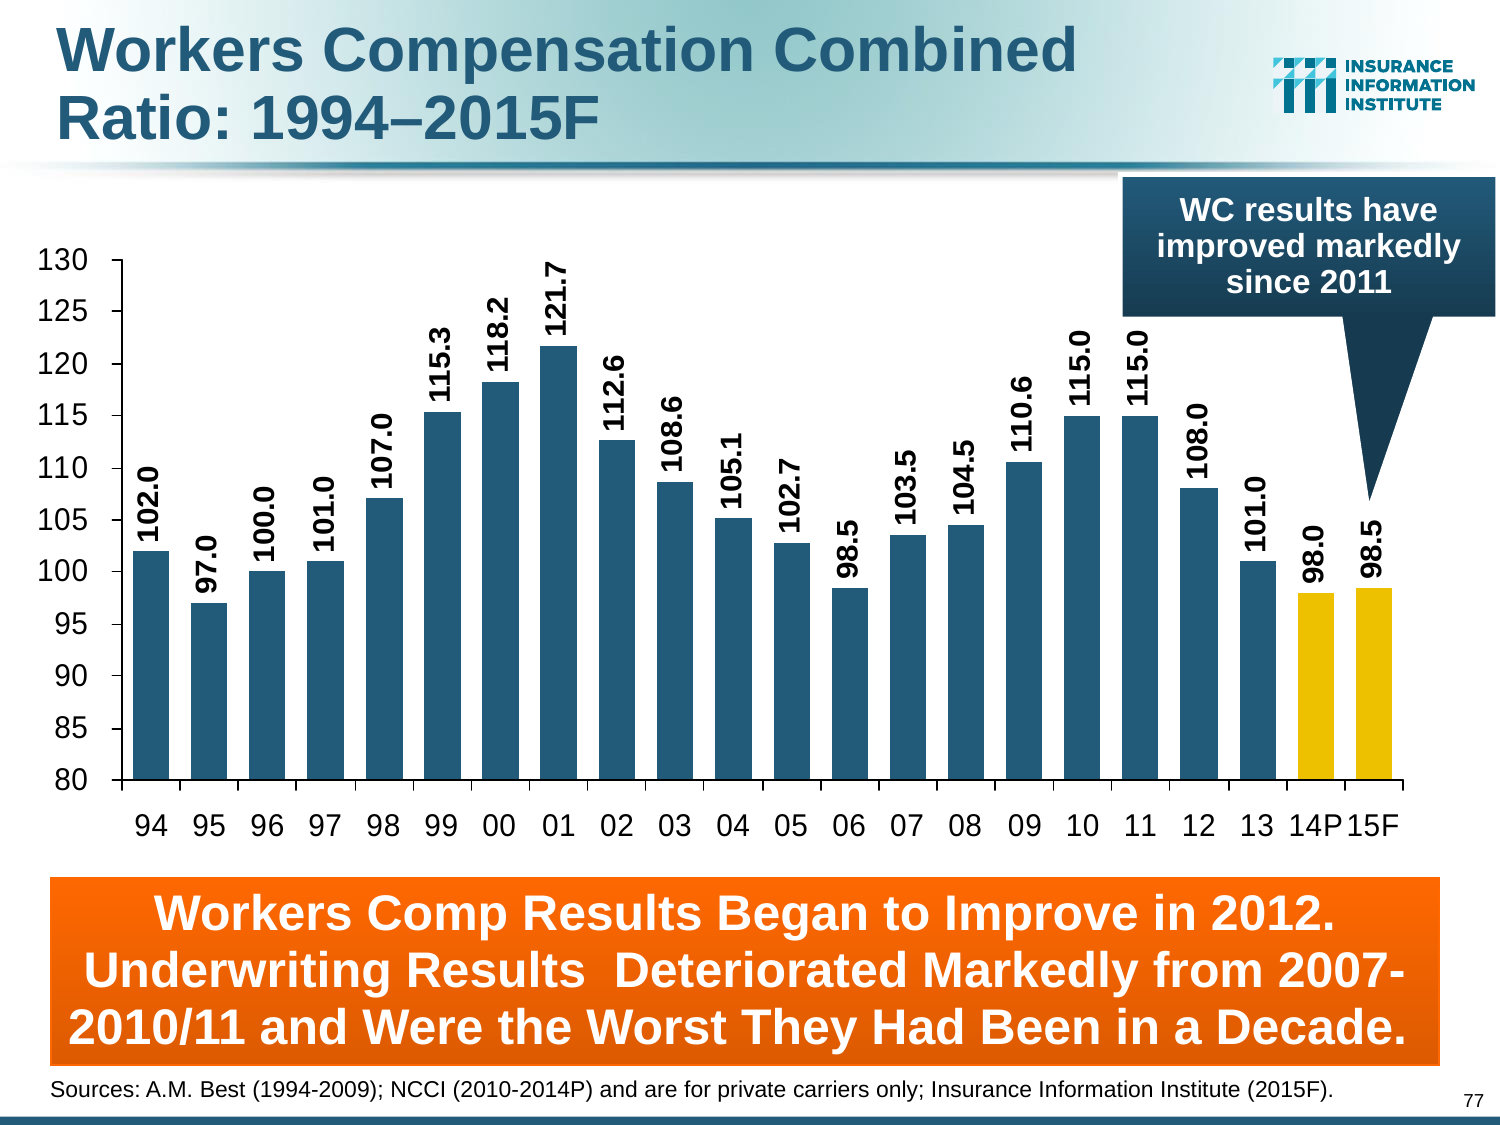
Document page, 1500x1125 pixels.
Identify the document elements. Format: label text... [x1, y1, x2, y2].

title Workers Compensation Combined Ratio: 1994–2015F [48, 14, 1264, 157]
text_box Sources: A.M. Best (1994-2009); NCCI (2010-2014P) and are for private carriers only; Insurance Information Institute (2015F). [0, 1050, 1402, 1125]
slide_number 77 [1410, 1091, 1485, 1112]
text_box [24, 223, 1411, 860]
picture [0, 0, 1500, 189]
text_box Workers Comp Results Began to Improve in 2012. Underwriting Results Deteriorated Markedly from 2007-2010/11 and Were the Worst They Had Been in a Decade. [50, 878, 1440, 1066]
text_box WC results have improved markedly since 2011 [1120, 174, 1498, 377]
